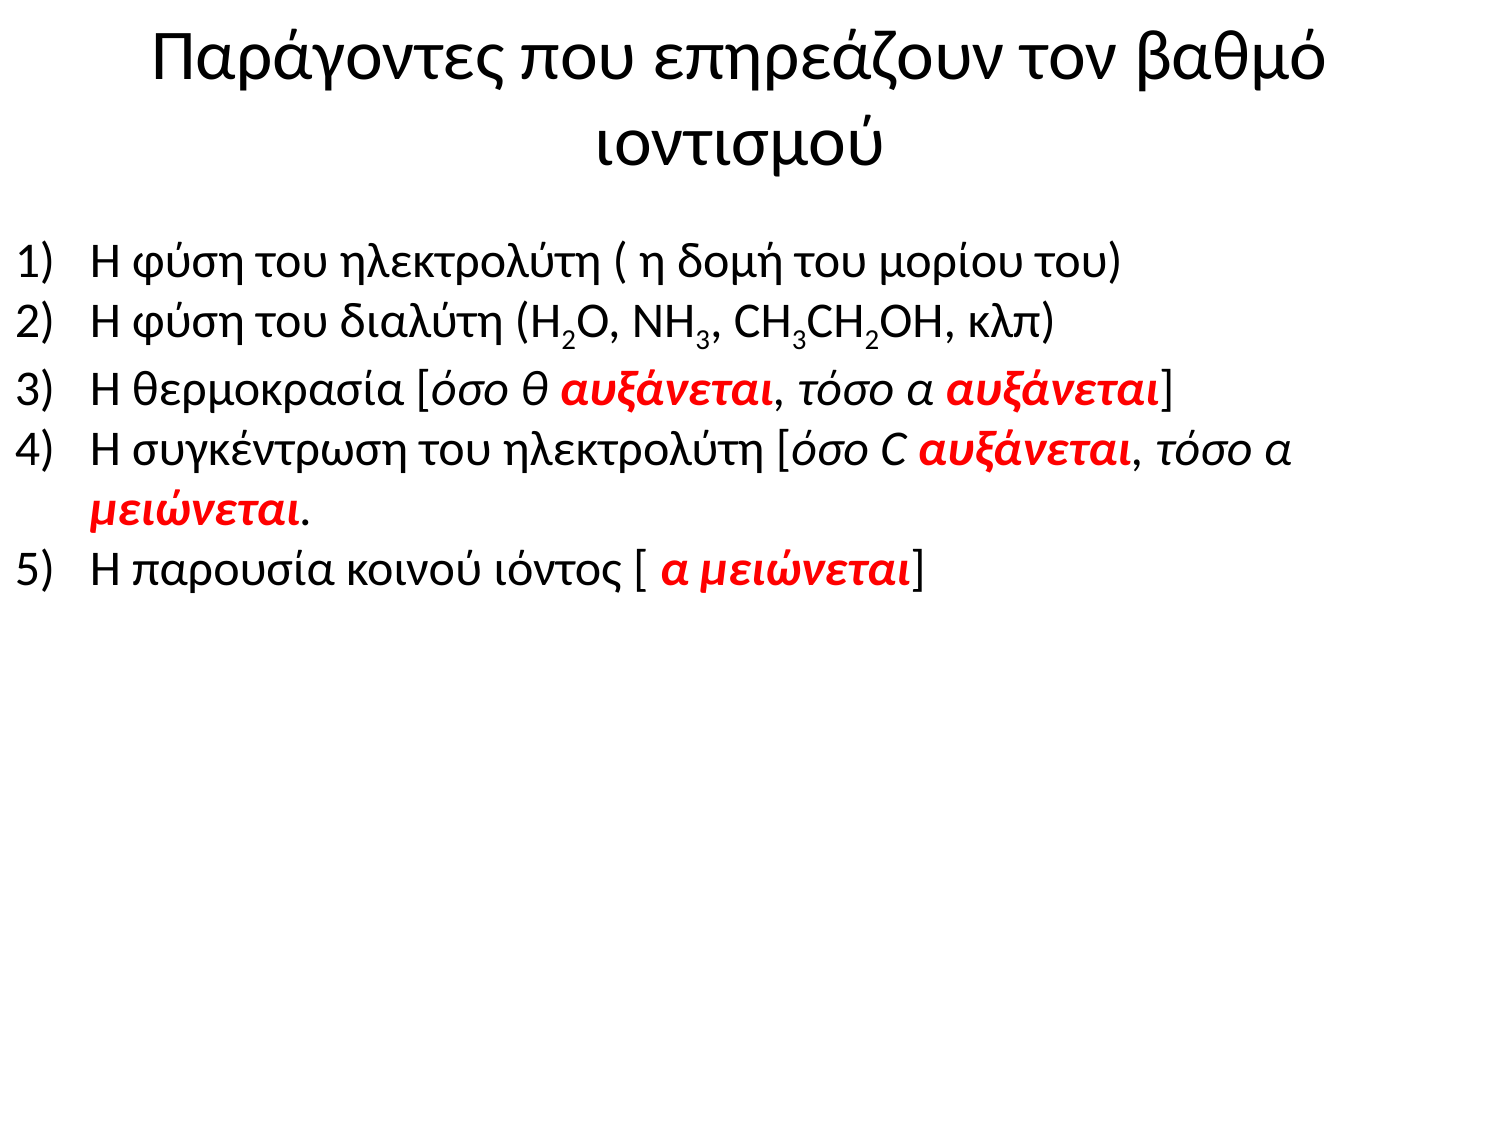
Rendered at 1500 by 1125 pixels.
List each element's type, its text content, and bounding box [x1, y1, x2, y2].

title Παράγοντες που επηρεάζουν τον βαθμό ιοντισμού [64, 0, 1415, 188]
text_box Η φύση του ηλεκτρολύτη ( η δομή του μορίου του) Η φύση του διαλύτη (H2O, NH3, CH3CH2OH, κλπ) Η θερμοκρασία [όσο θ αυξάνεται, τόσο α αυξάνεται] Η συγκέντρωση του ηλεκτρολύτη [όσο C αυξάνεται, τόσο α μειώνεται. Η παρουσία κοινού ιόντος [ α μειώνεται] [0, 219, 1500, 663]
